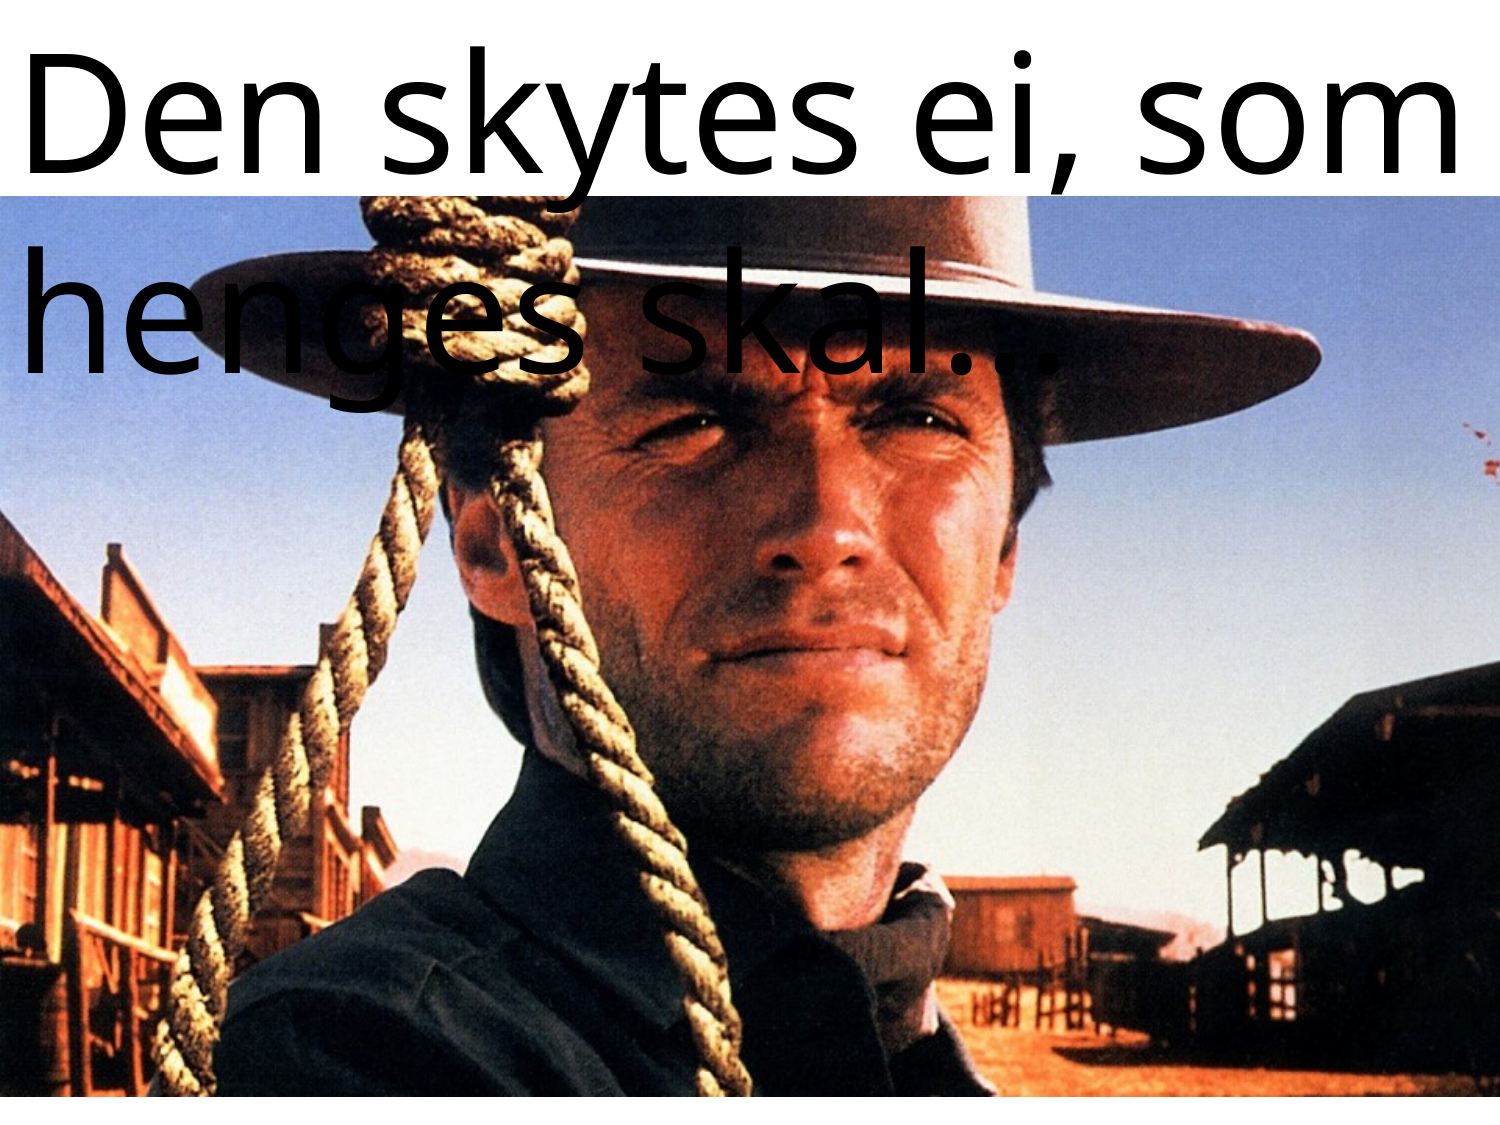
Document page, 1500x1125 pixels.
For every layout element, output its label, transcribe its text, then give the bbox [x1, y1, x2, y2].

text_box Den skytes ei, som henges skal… [0, 0, 1500, 195]
picture [0, 195, 1500, 1097]
